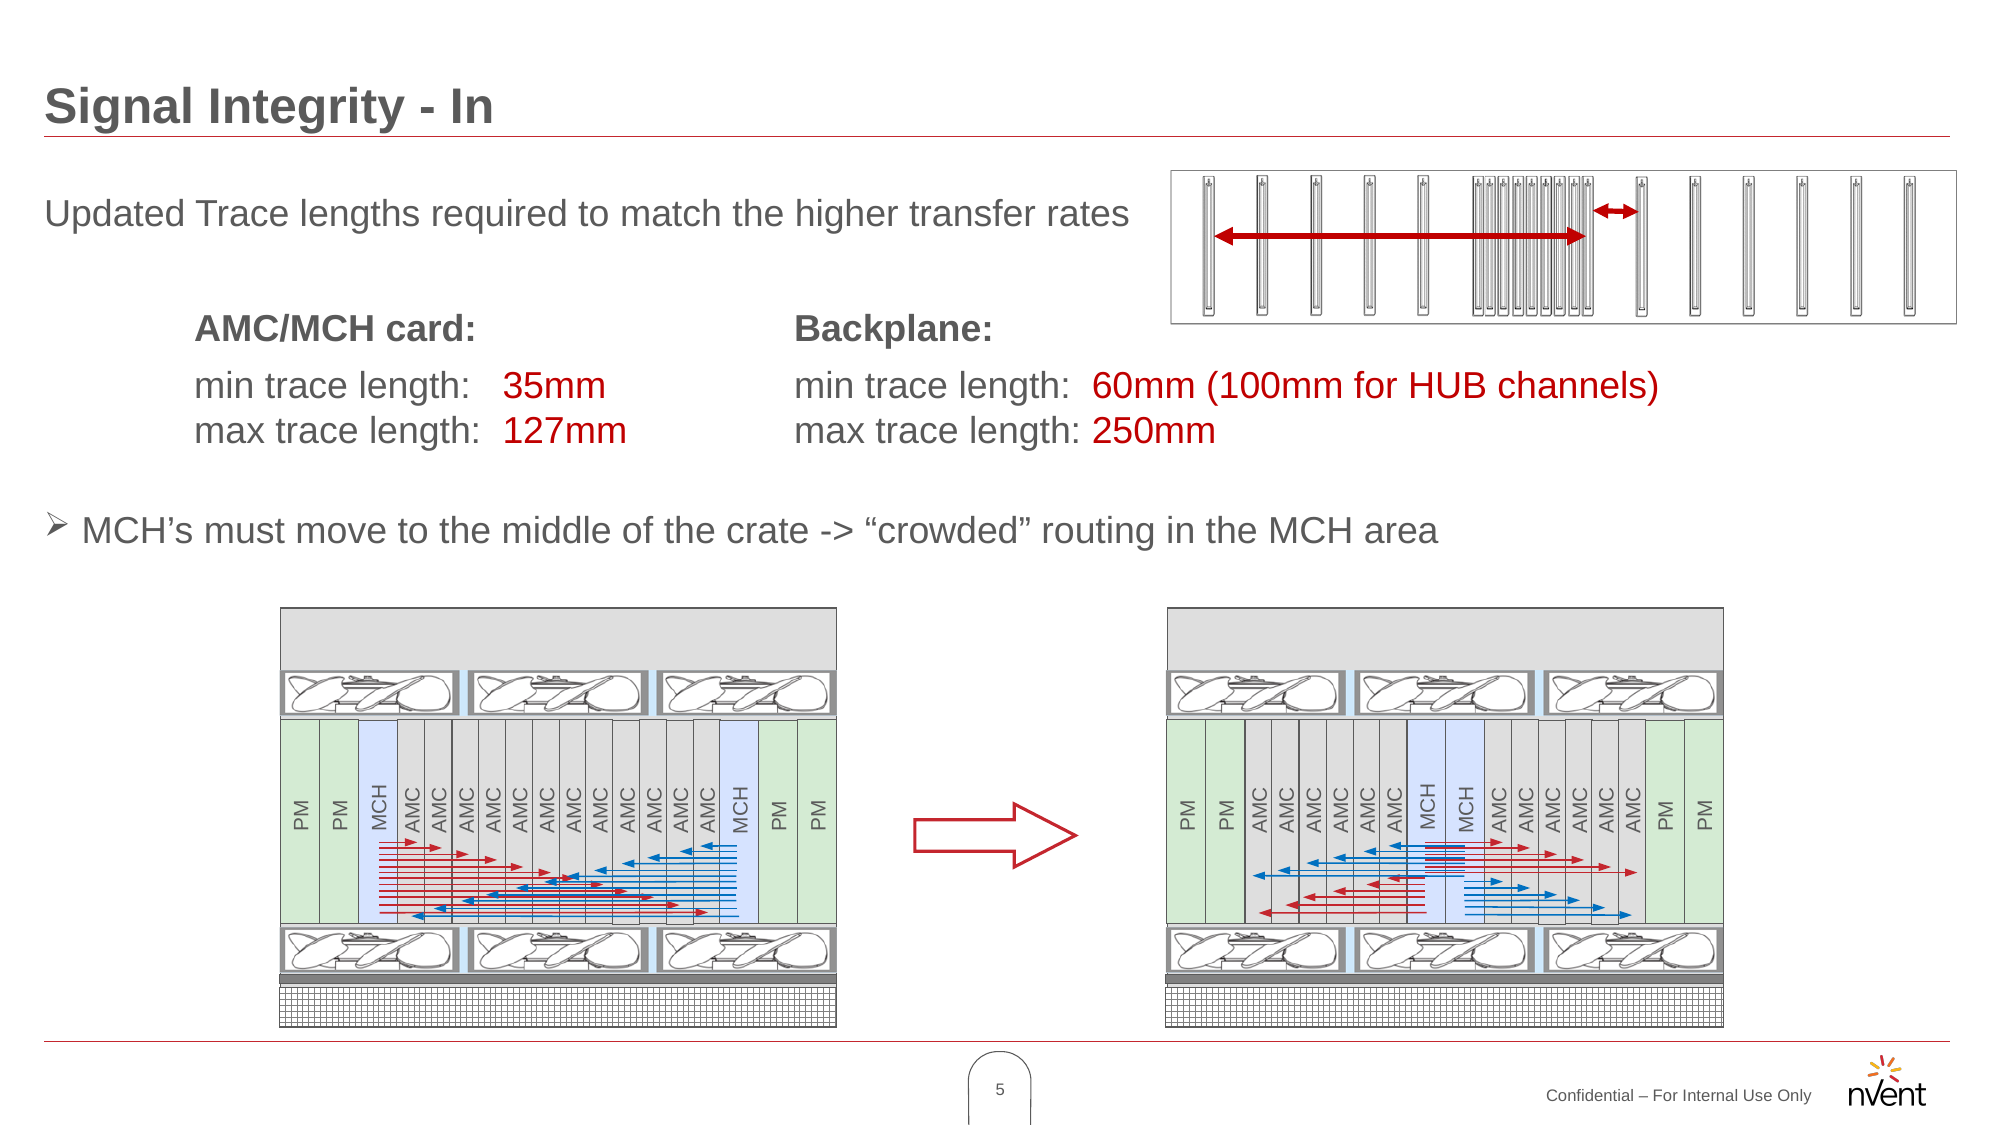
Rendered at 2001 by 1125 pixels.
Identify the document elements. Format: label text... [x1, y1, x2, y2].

picture [1849, 1055, 1926, 1106]
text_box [279, 607, 837, 1027]
text_box [913, 802, 1078, 869]
list Updated Trace lengths required to match the higher transfer rates AMC/MCH card: Backplane: min trace length: 35mm min trace length: 60mm (100mm for HUB channels) max trace length: 127mm max trace length: 250mm MCH’s must move to the middle of the crate -> “crowded” routing in the MCH area [44, 181, 1950, 975]
title Signal Integrity - In [44, 0, 1950, 143]
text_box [1165, 607, 1724, 1027]
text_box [1167, 164, 1961, 328]
